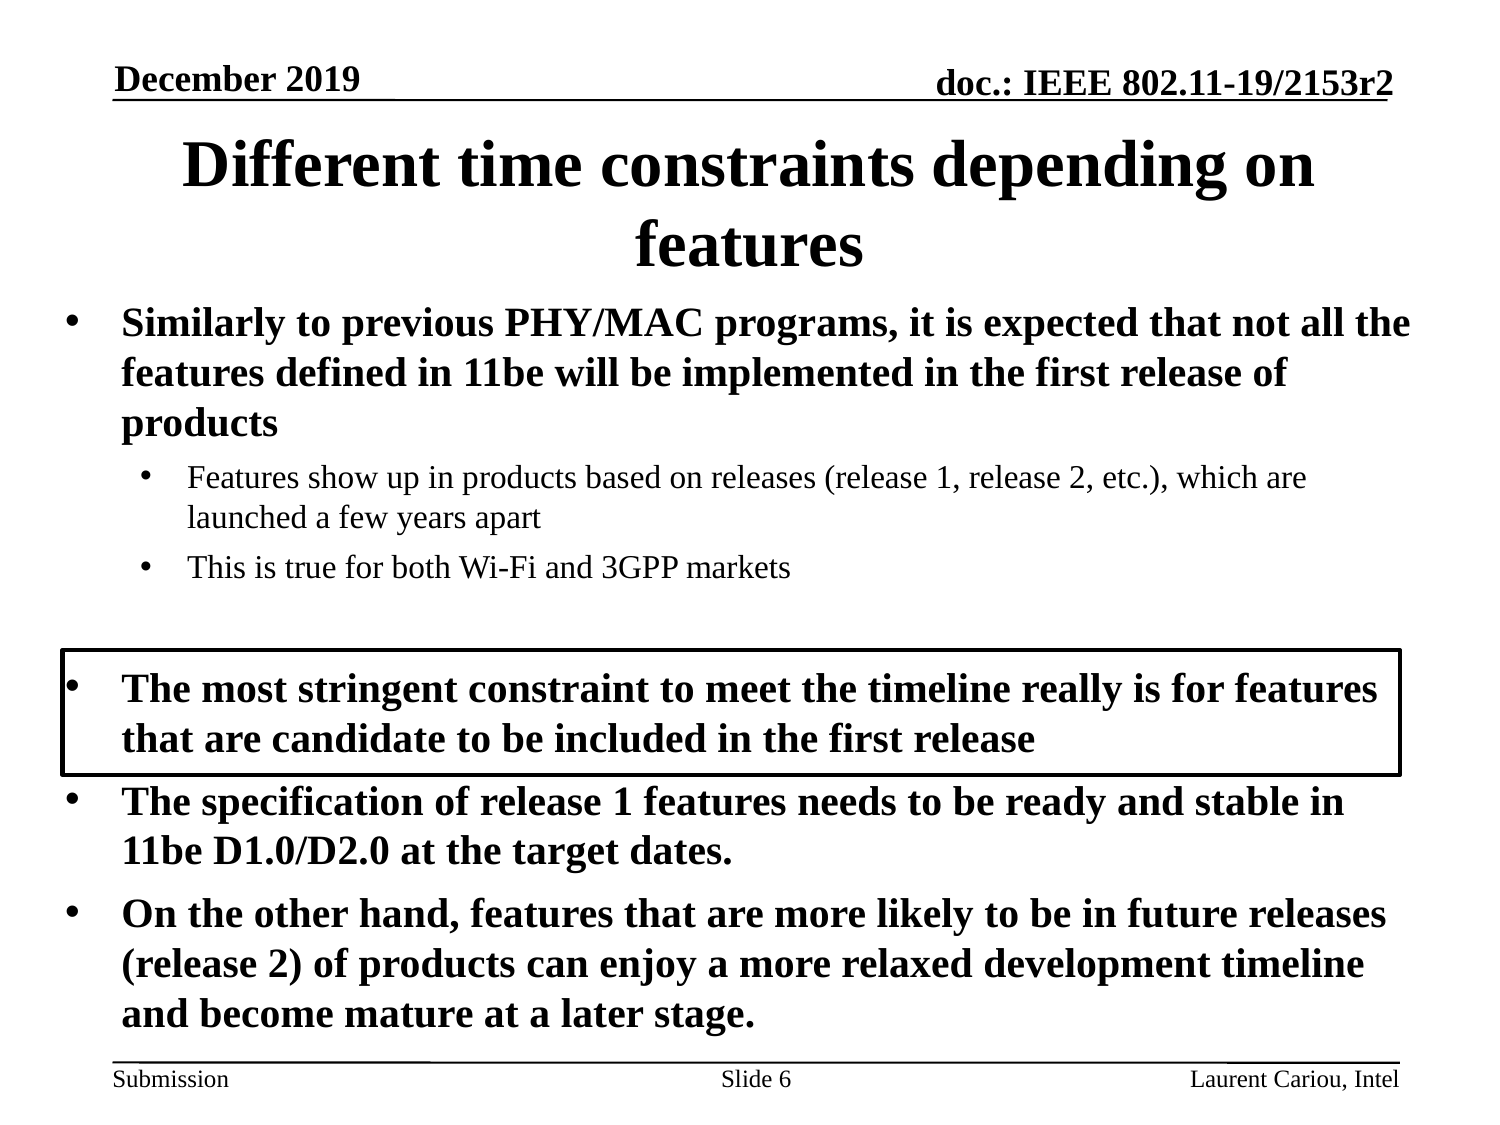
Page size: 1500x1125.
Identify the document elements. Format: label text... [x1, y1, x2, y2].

slide_number Slide 6 [712, 1061, 800, 1123]
title Different time constraints depending on features [112, 112, 1388, 287]
footer Laurent Cariou, Intel [877, 1061, 1401, 1093]
list Similarly to previous PHY/MAC programs, it is expected that not all the features defined in 11be will be implemented in the first release of products Features show up in products based on releases (release 1, release 2, etc.), which are launched a few years apart This is true for both Wi-Fi and 3GPP markets The most stringent constraint to meet the timeline really is for features that are candidate to be included in the first release The specification of release 1 features needs to be ready and stable in 11be D1.0/D2.0 at the target dates. On the other hand, features that are more likely to be in future releases (release 2) of products can enjoy a more relaxed development timeline and become mature at a later stage. [49, 287, 1438, 963]
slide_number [114, 54, 423, 100]
text_box [60, 648, 1402, 777]
